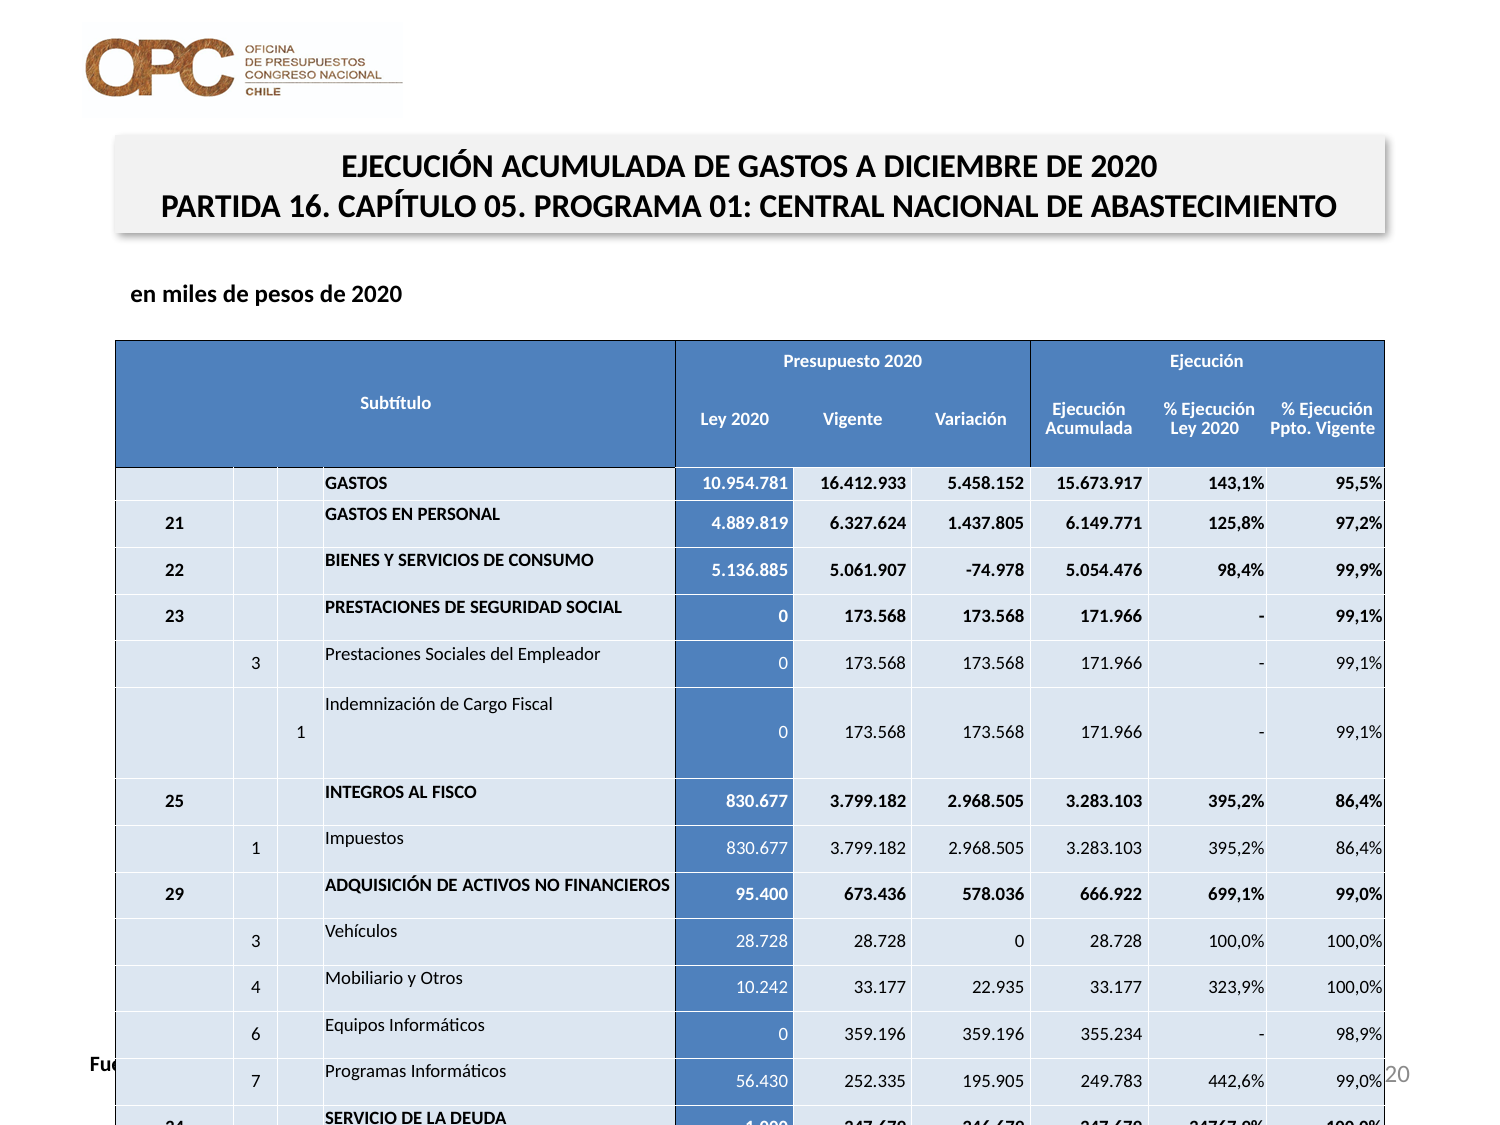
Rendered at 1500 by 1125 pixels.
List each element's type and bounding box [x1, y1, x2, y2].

table_cell [1031, 826, 1148, 872]
table_cell [912, 779, 1030, 825]
table_cell [1267, 641, 1384, 687]
table_cell [278, 1012, 323, 1058]
table_cell [234, 688, 277, 778]
table_cell [1149, 873, 1266, 918]
table_cell [912, 688, 1030, 778]
table_cell [324, 1012, 675, 1058]
table_cell [1031, 1012, 1148, 1058]
table_cell [676, 595, 793, 640]
table_cell [1031, 501, 1148, 547]
table_cell [116, 966, 233, 1011]
table_cell [794, 1106, 911, 1125]
text_box [115, 270, 1385, 304]
table_cell [912, 966, 1030, 1011]
table_cell [1031, 688, 1148, 778]
table_cell [676, 468, 793, 500]
table_cell [234, 919, 277, 965]
table_cell [116, 1106, 233, 1125]
table_cell [676, 501, 793, 547]
table_cell [324, 548, 675, 594]
table_cell [116, 873, 233, 918]
table_cell [234, 548, 277, 594]
table_cell [1267, 919, 1384, 965]
table_cell [234, 966, 277, 1011]
table_cell [912, 641, 1030, 687]
table_cell [794, 919, 911, 965]
table_cell [1031, 779, 1148, 825]
table_cell [324, 595, 675, 640]
table_cell [794, 688, 911, 778]
table_cell [1031, 548, 1148, 594]
table_cell [912, 1106, 1030, 1125]
table_cell [794, 966, 911, 1011]
table_cell [912, 595, 1030, 640]
table_cell [1267, 966, 1384, 1011]
table_cell [324, 1059, 675, 1105]
text_box [115, 136, 1385, 233]
table_cell [278, 468, 323, 500]
table_cell [912, 919, 1030, 965]
table_cell [234, 1106, 277, 1125]
table_cell [1149, 1012, 1266, 1058]
table_cell [1031, 1059, 1148, 1105]
table_cell [278, 1106, 323, 1125]
table_cell [1149, 966, 1266, 1011]
table_cell [1267, 779, 1384, 825]
table_cell [234, 641, 277, 687]
table_cell [1149, 826, 1266, 872]
table_cell [116, 641, 233, 687]
table_cell [1267, 873, 1384, 918]
table_cell [1149, 1059, 1266, 1105]
table_cell [1267, 826, 1384, 872]
table_cell [676, 826, 793, 872]
table_cell [1031, 919, 1148, 965]
table_cell [912, 501, 1030, 547]
table_cell [912, 1012, 1030, 1058]
table_cell [1031, 1106, 1148, 1125]
table_cell [116, 1059, 233, 1105]
table_cell [676, 641, 793, 687]
table_cell [1149, 688, 1266, 778]
table_cell [1267, 548, 1384, 594]
table_cell [1031, 372, 1384, 467]
table_cell [1267, 1106, 1384, 1125]
table_cell [278, 873, 323, 918]
table_cell [324, 688, 675, 778]
table_cell [1267, 1059, 1384, 1105]
table_cell [116, 595, 233, 640]
table_cell [278, 501, 323, 547]
table_cell [116, 468, 233, 500]
table_cell [116, 919, 233, 965]
table_header [676, 341, 1030, 372]
table_cell [676, 919, 793, 965]
table_cell [278, 779, 323, 825]
table_cell [1031, 966, 1148, 1011]
table_cell [234, 468, 277, 500]
table_cell [234, 826, 277, 872]
table_cell [1267, 595, 1384, 640]
table_cell [234, 501, 277, 547]
slide_number [1385, 1042, 1425, 1103]
table_cell [116, 688, 233, 778]
table_cell [324, 468, 675, 500]
table_header [1031, 341, 1384, 372]
table_cell [278, 966, 323, 1011]
table_cell [278, 688, 323, 778]
table_cell [794, 1059, 911, 1105]
table_cell [234, 779, 277, 825]
table_cell [324, 826, 675, 872]
table_cell [324, 1106, 675, 1125]
table_cell [1031, 873, 1148, 918]
table_cell [1149, 919, 1266, 965]
table_cell [676, 873, 793, 918]
table_cell [116, 779, 233, 825]
table_cell [794, 826, 911, 872]
table_cell [676, 966, 793, 1011]
table_cell [1149, 468, 1266, 500]
table_cell [324, 919, 675, 965]
table_cell [1267, 688, 1384, 778]
table_cell [324, 501, 675, 547]
picture [82, 22, 403, 118]
table_cell [116, 1012, 233, 1058]
table_cell [676, 1106, 793, 1125]
table_cell [278, 641, 323, 687]
table_cell [278, 548, 323, 594]
table_cell [324, 873, 675, 918]
table_header [116, 341, 675, 467]
table_cell [1267, 501, 1384, 547]
table_cell [1149, 779, 1266, 825]
table_cell [234, 1059, 277, 1105]
table_cell [794, 501, 911, 547]
table_cell [234, 595, 277, 640]
table_cell [324, 779, 675, 825]
table_cell [1149, 641, 1266, 687]
table_cell [676, 372, 1030, 467]
table_cell [1267, 468, 1384, 500]
table_cell [116, 548, 233, 594]
table_cell [794, 595, 911, 640]
table_cell [278, 595, 323, 640]
table_cell [116, 501, 233, 547]
table_cell [912, 1059, 1030, 1105]
table_cell [794, 641, 911, 687]
table_cell [912, 826, 1030, 872]
table_cell [278, 919, 323, 965]
table_cell [1149, 548, 1266, 594]
table_cell [116, 826, 233, 872]
table_cell [1031, 641, 1148, 687]
table_cell [676, 548, 793, 594]
table_cell [912, 548, 1030, 594]
table_cell [278, 1059, 323, 1105]
table_cell [794, 779, 911, 825]
table_cell [234, 1012, 277, 1058]
table_cell [676, 688, 793, 778]
table_cell [794, 548, 911, 594]
table_cell [794, 873, 911, 918]
table_cell [1031, 468, 1148, 500]
table_cell [912, 468, 1030, 500]
table_cell [794, 1012, 911, 1058]
table_cell [676, 779, 793, 825]
table_cell [324, 966, 675, 1011]
table_cell [794, 468, 911, 500]
table_cell [234, 873, 277, 918]
table_cell [1149, 501, 1266, 547]
table_cell [278, 826, 323, 872]
table_cell [912, 873, 1030, 918]
table_cell [1031, 595, 1148, 640]
table_cell [324, 641, 675, 687]
table_cell [676, 1059, 793, 1105]
table_cell [676, 1012, 793, 1058]
table_cell [1149, 1106, 1266, 1125]
table_cell [1267, 1012, 1384, 1058]
table_cell [1149, 595, 1266, 640]
